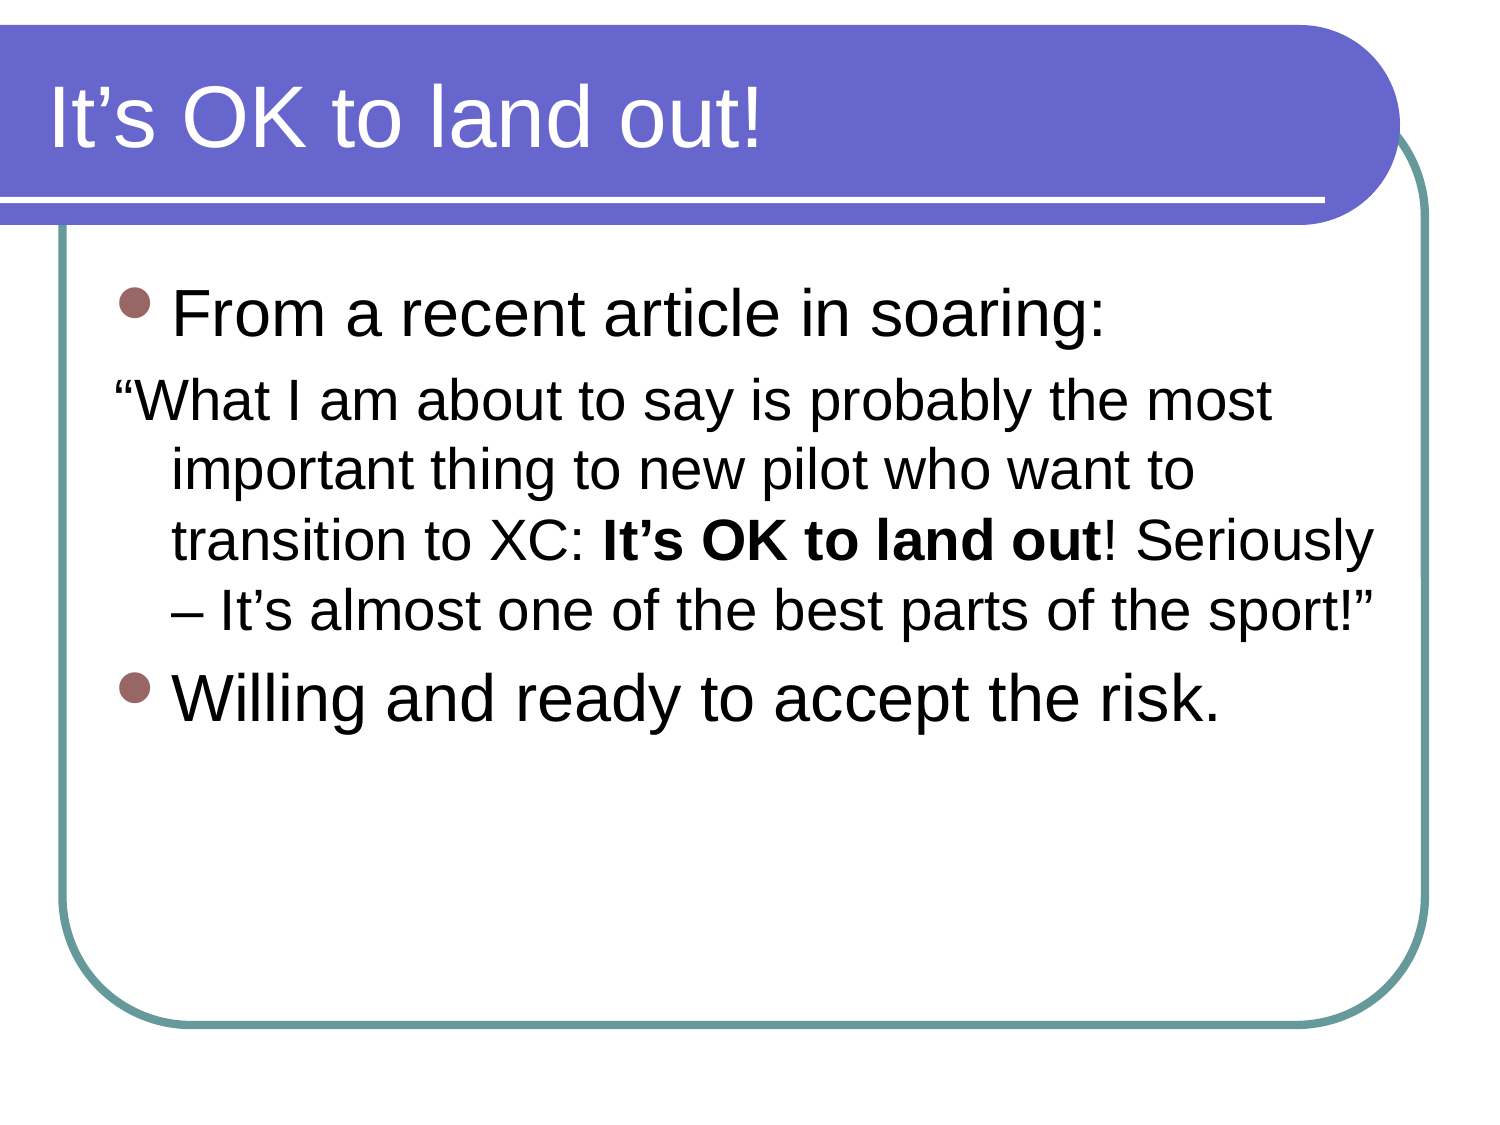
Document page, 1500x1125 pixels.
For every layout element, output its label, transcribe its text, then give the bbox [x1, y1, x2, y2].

list From a recent article in soaring: “What I am about to say is probably the most important thing to new pilot who want to transition to XC: It’s OK to land out! Seriously – It’s almost one of the best parts of the sport!” Willing and ready to accept the risk. [99, 262, 1400, 988]
title It’s OK to land out! [32, 37, 1347, 188]
